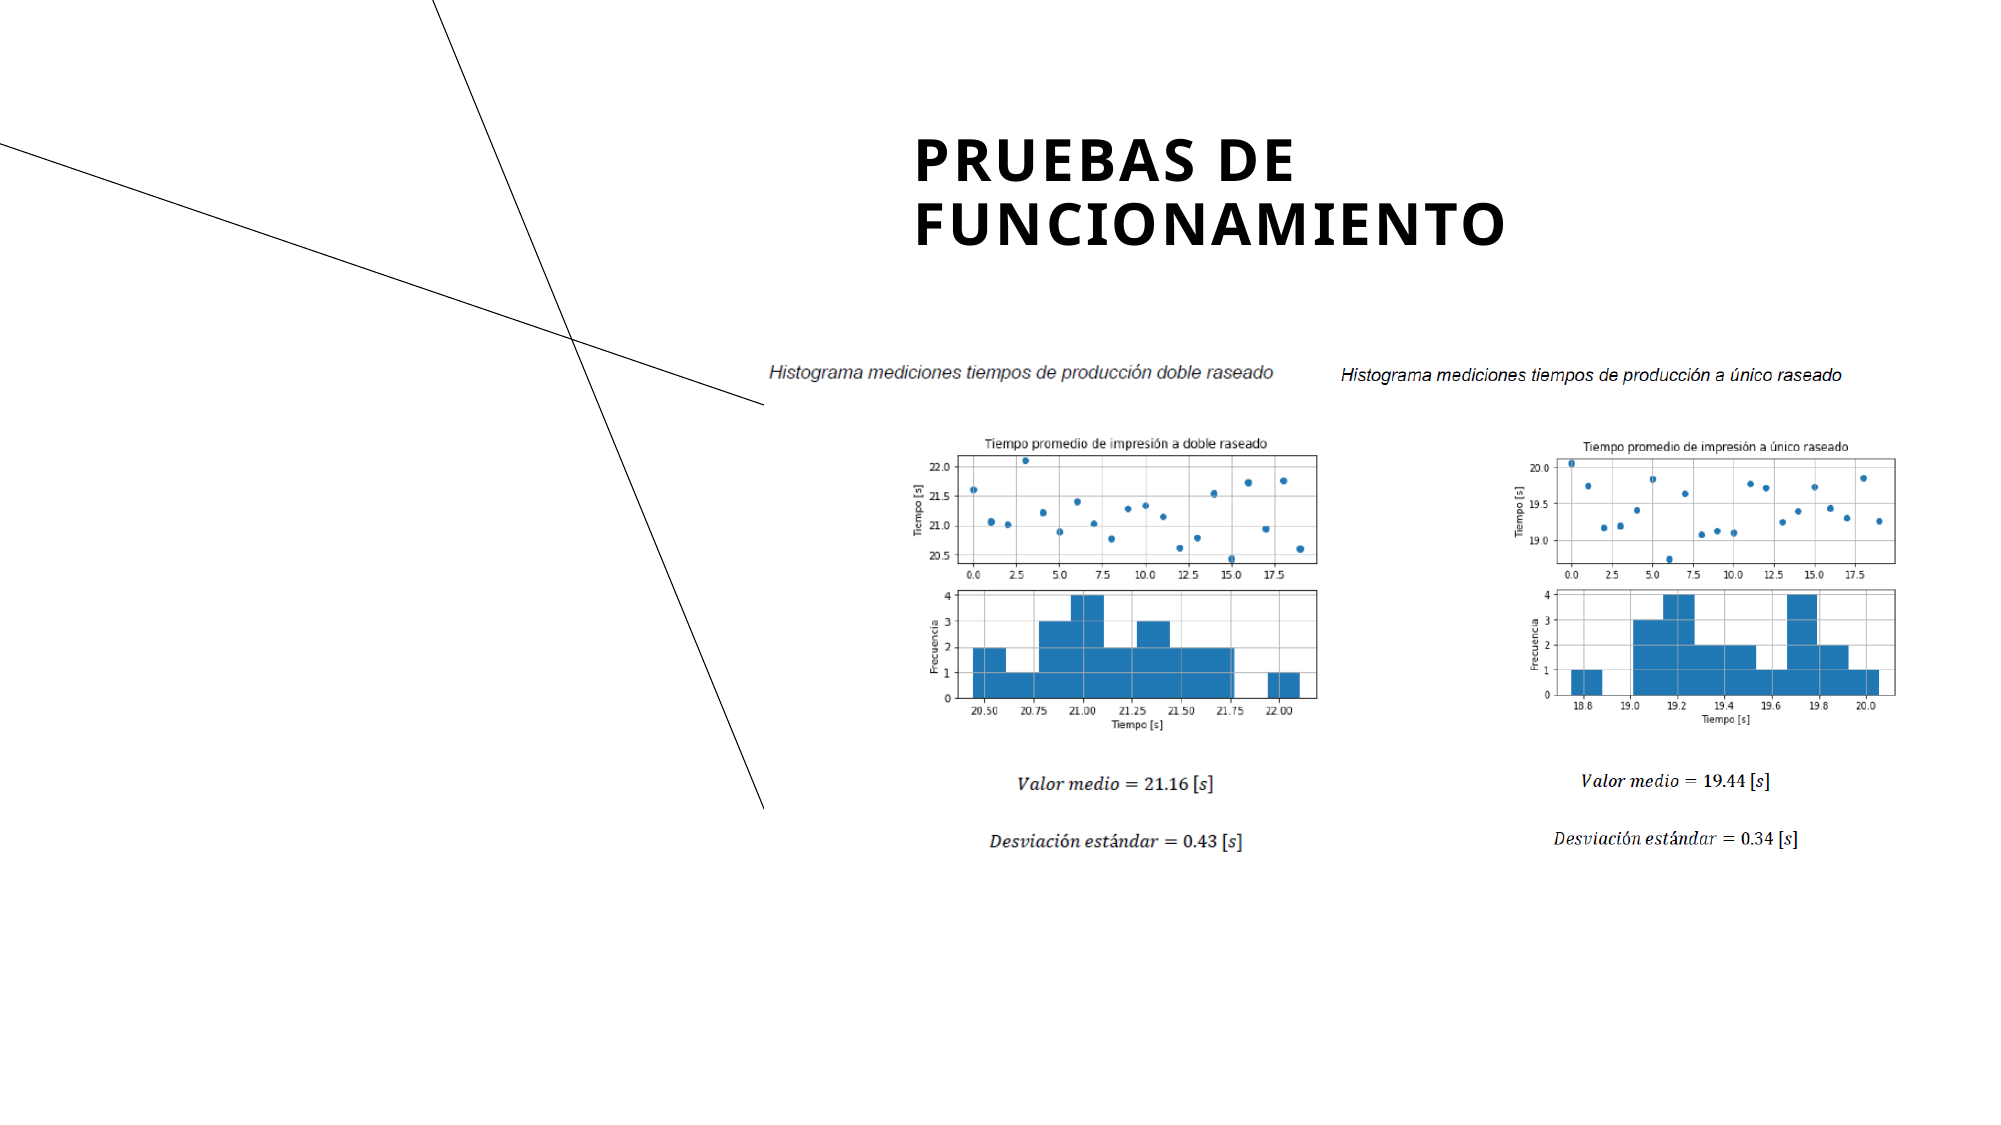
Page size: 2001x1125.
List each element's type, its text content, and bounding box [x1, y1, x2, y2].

picture [764, 363, 1324, 853]
picture [1338, 363, 1898, 853]
title Pruebas de Funcionamiento [898, 67, 1737, 266]
